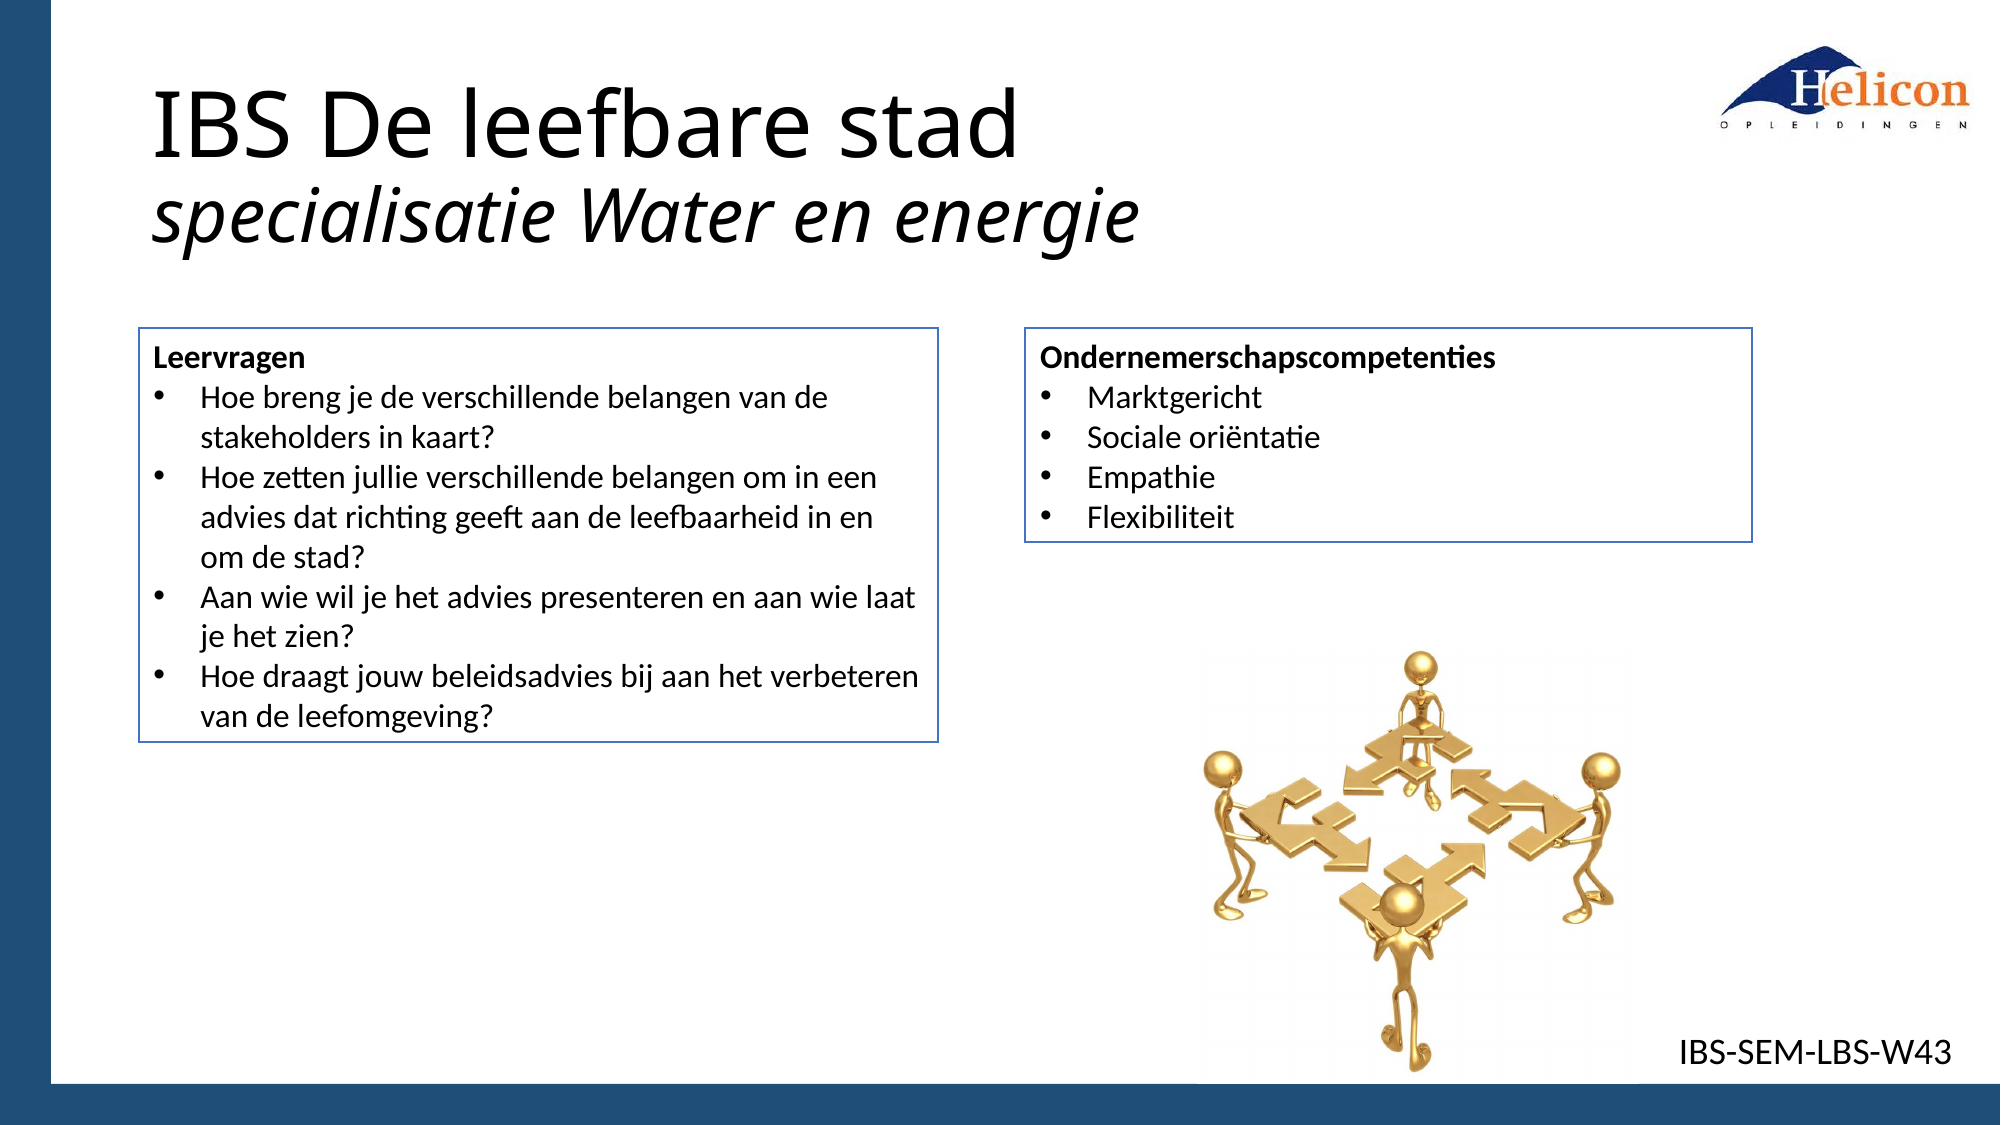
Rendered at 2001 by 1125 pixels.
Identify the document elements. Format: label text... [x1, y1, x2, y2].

text_box [0, 0, 52, 1125]
text_box Leervragen Hoe breng je de verschillende belangen van de stakeholders in kaart? Hoe zetten jullie verschillende belangen om in een advies dat richting geeft aan de leefbaarheid in en om de stad? Aan wie wil je het advies presenteren en aan wie laat je het zien? Hoe draagt jouw beleidsadvies bij aan het verbeteren van de leefomgeving? [138, 327, 939, 743]
text_box IBS-SEM-LBS-W43 [1664, 1019, 1968, 1080]
picture [1197, 642, 1639, 1084]
title IBS De leefbare stad specialisatie Water en energie [137, 59, 1863, 278]
text_box [50, 1083, 2000, 1125]
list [1715, 22, 1974, 150]
text_box Ondernemerschapscompetenties Marktgericht Sociale oriëntatie Empathie Flexibiliteit [1024, 327, 1753, 543]
